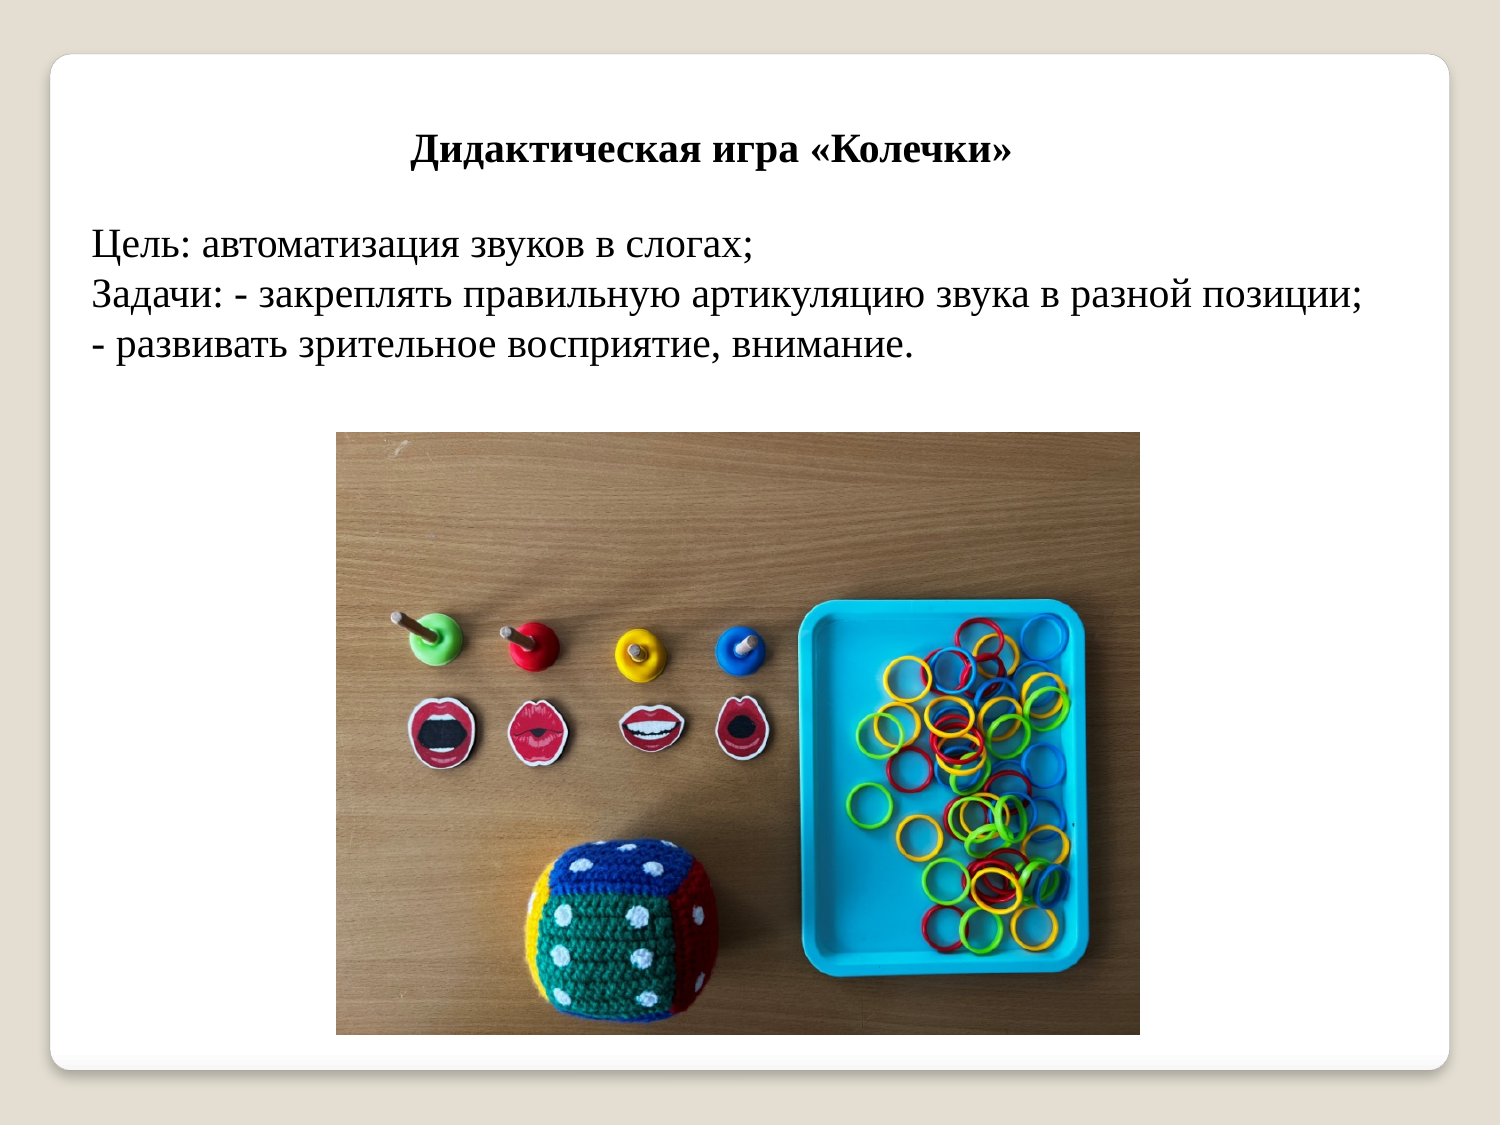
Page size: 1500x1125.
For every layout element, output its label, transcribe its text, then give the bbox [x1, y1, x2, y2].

text_box Цель: автоматизация звуков в слогах; Задачи: - закреплять правильную артикуляцию звука в разной позиции; - развивать зрительное восприятие, внимание. [76, 208, 1424, 373]
text_box Дидактическая игра «Колечки» [395, 113, 1146, 224]
picture [336, 432, 1140, 1036]
